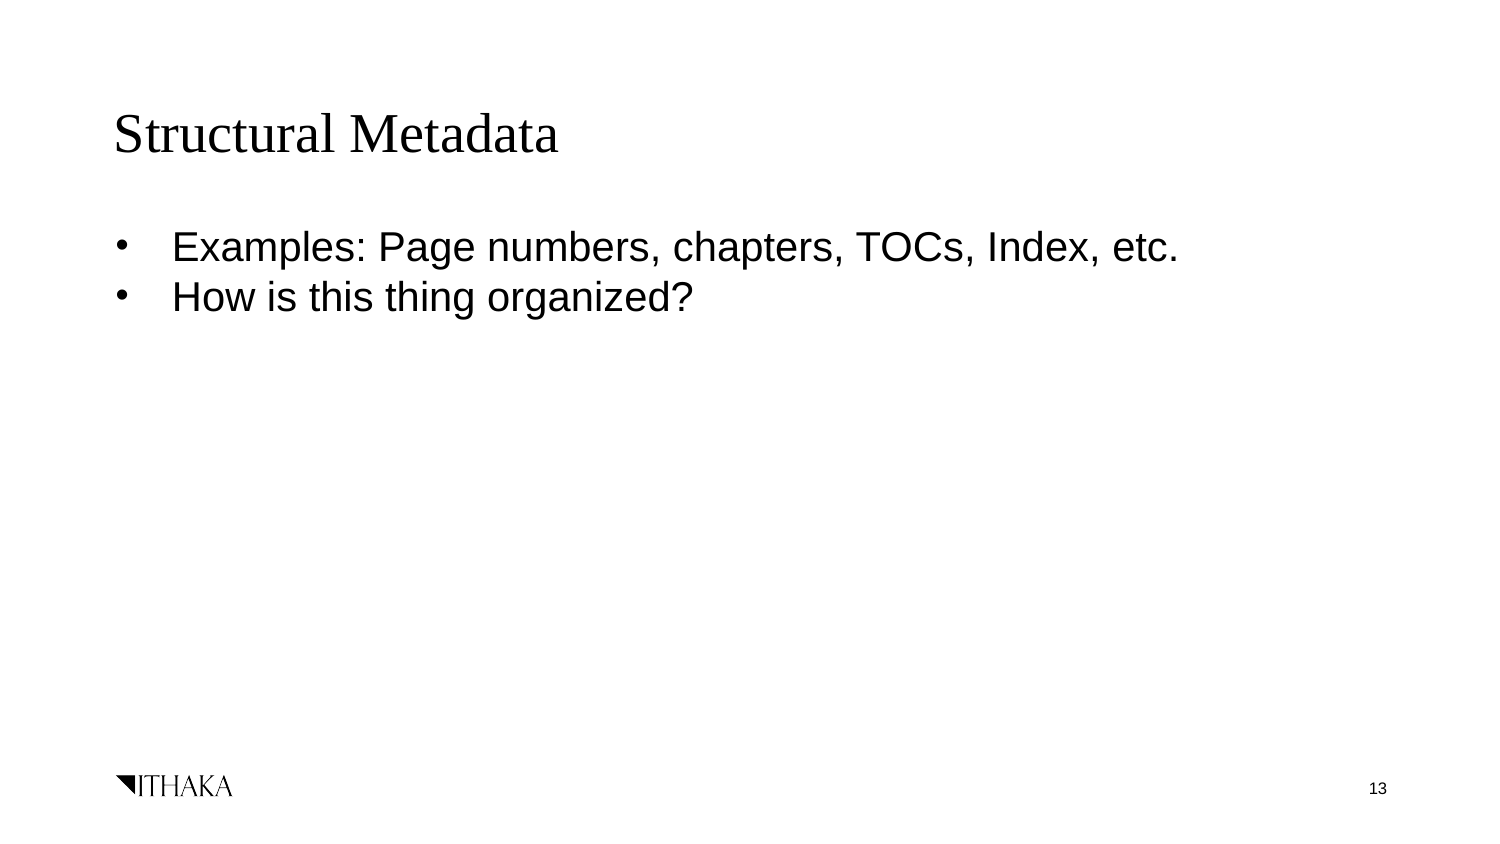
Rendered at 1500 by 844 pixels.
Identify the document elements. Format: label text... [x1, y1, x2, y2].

list Examples: Page numbers, chapters, TOCs, Index, etc. How is this thing organized? [115, 219, 1411, 721]
title Structural Metadata [113, 109, 1241, 195]
picture [113, 772, 236, 799]
